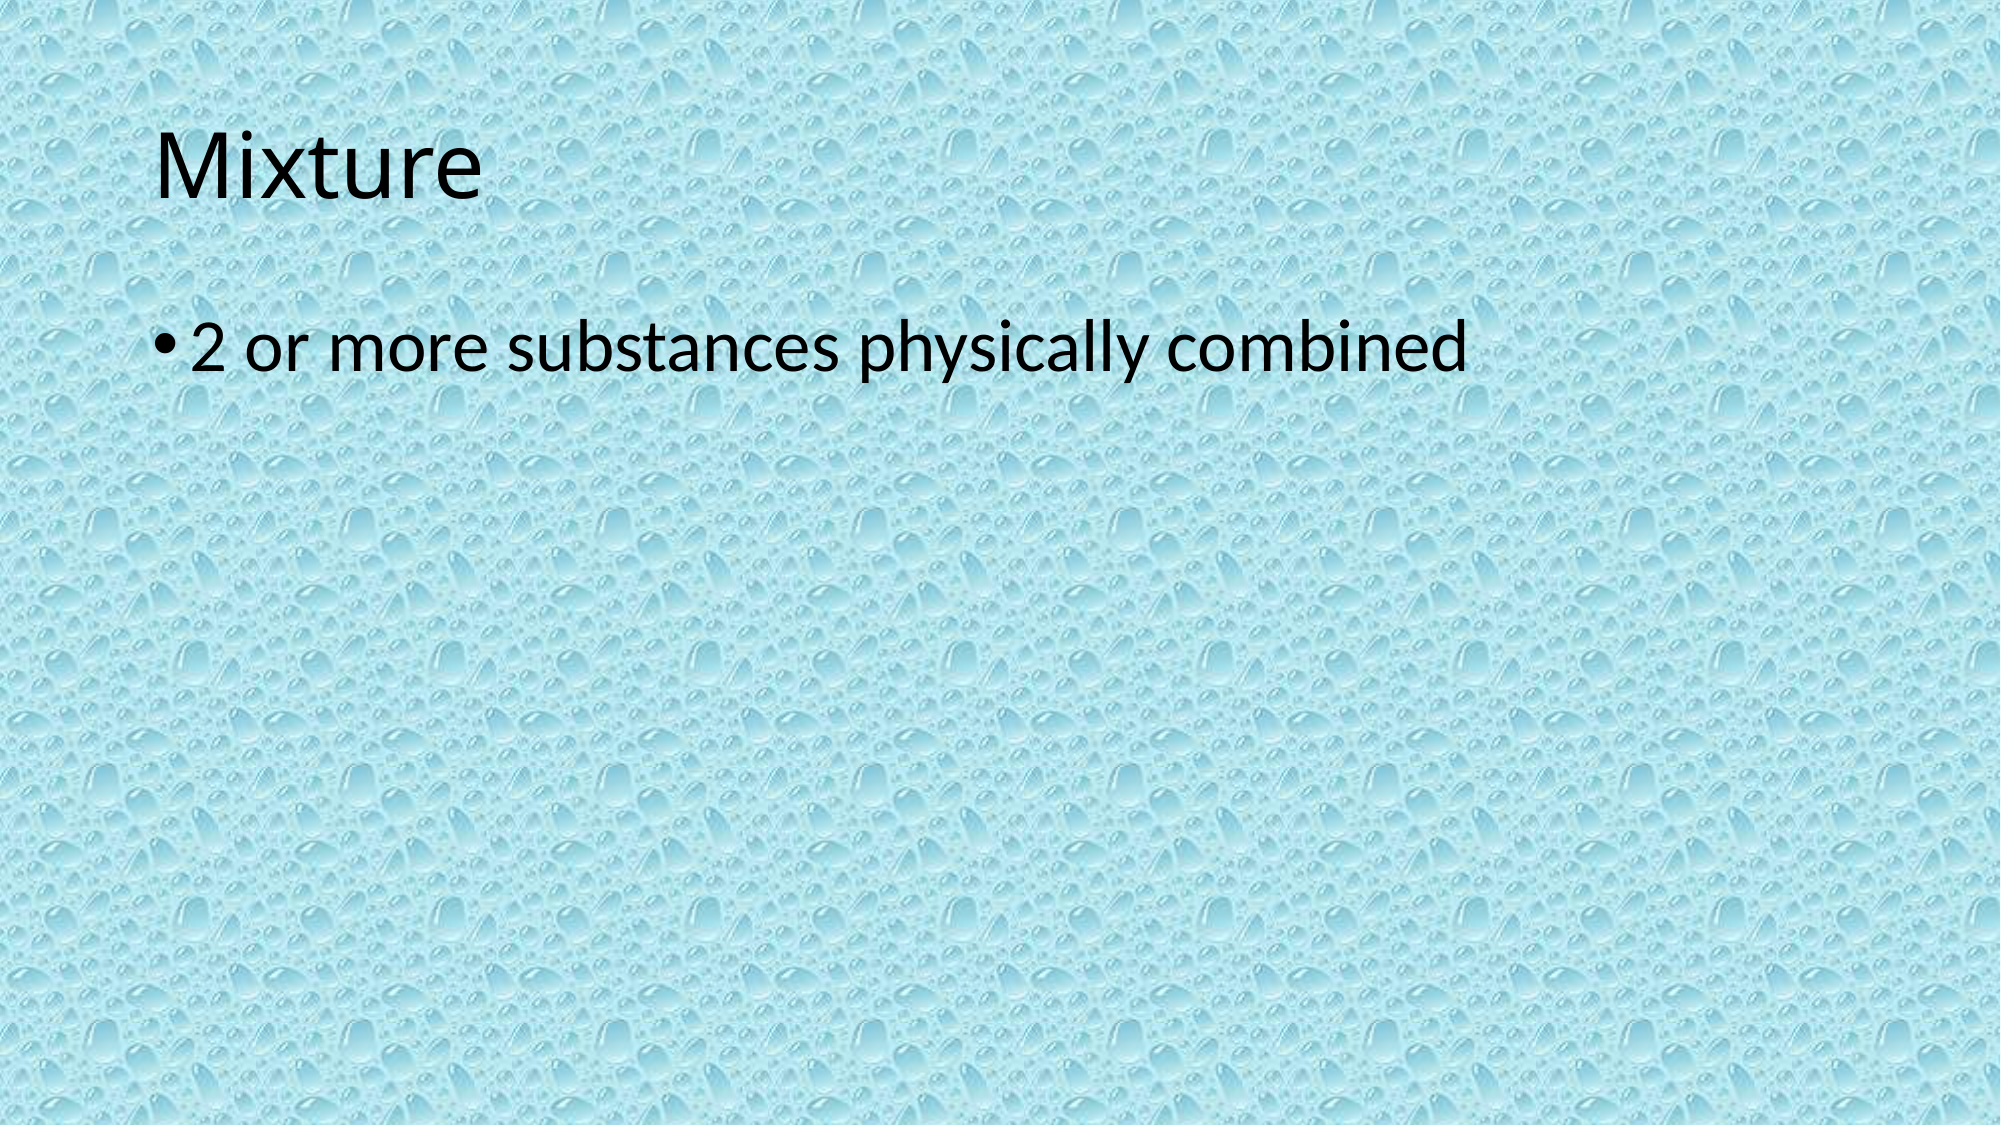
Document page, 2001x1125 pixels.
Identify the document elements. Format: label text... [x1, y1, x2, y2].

list 2 or more substances physically combined [137, 299, 1863, 1014]
title Mixture [137, 59, 1863, 278]
picture [0, 0, 2001, 1125]
